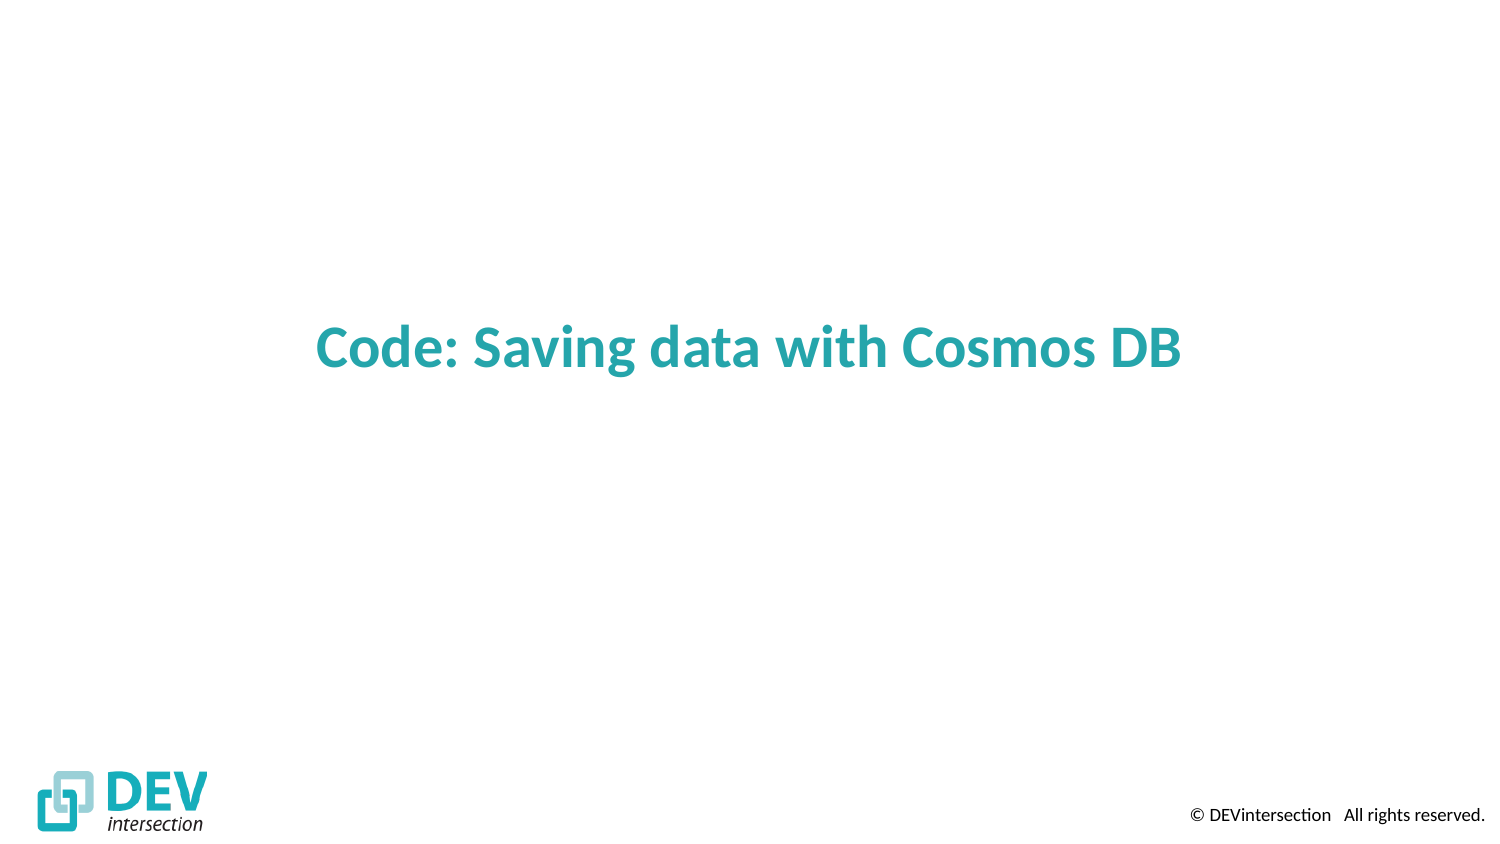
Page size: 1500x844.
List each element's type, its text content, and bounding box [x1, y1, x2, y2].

title Code: Saving data with Cosmos DB [74, 296, 1426, 391]
